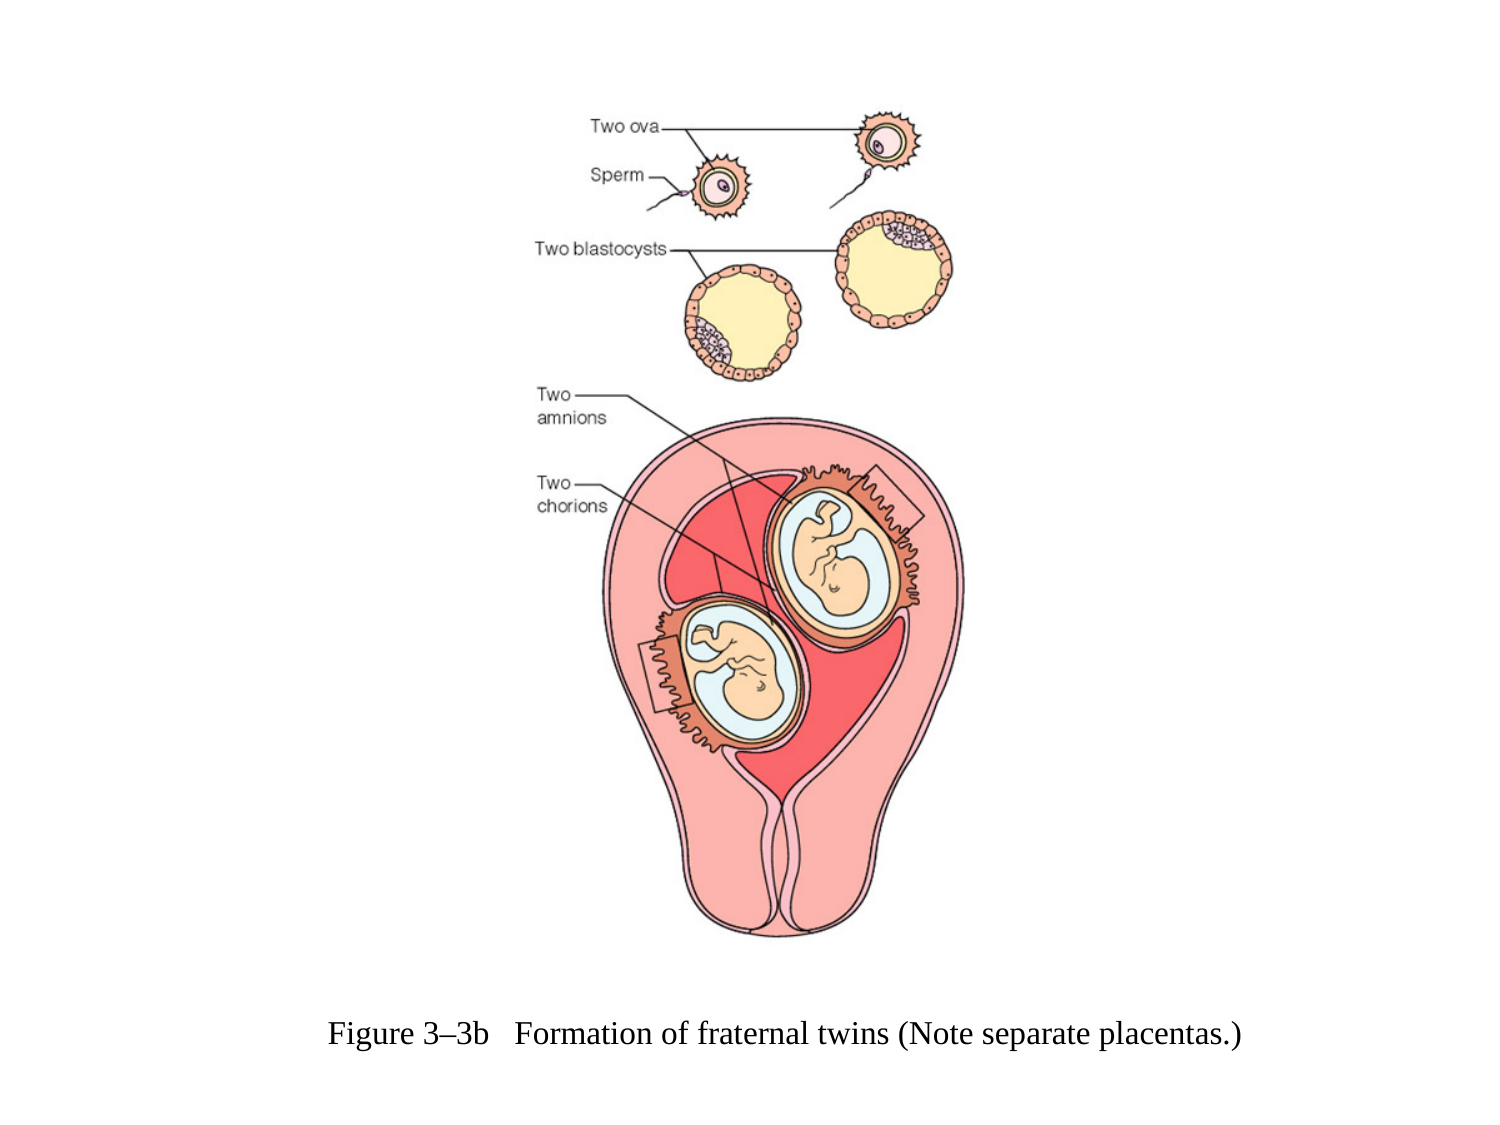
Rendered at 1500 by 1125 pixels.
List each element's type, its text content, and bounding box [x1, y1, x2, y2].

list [74, 74, 1425, 975]
text_box Figure 3–3b Formation of fraternal twins (Note separate placentas.) [312, 1003, 1365, 1115]
